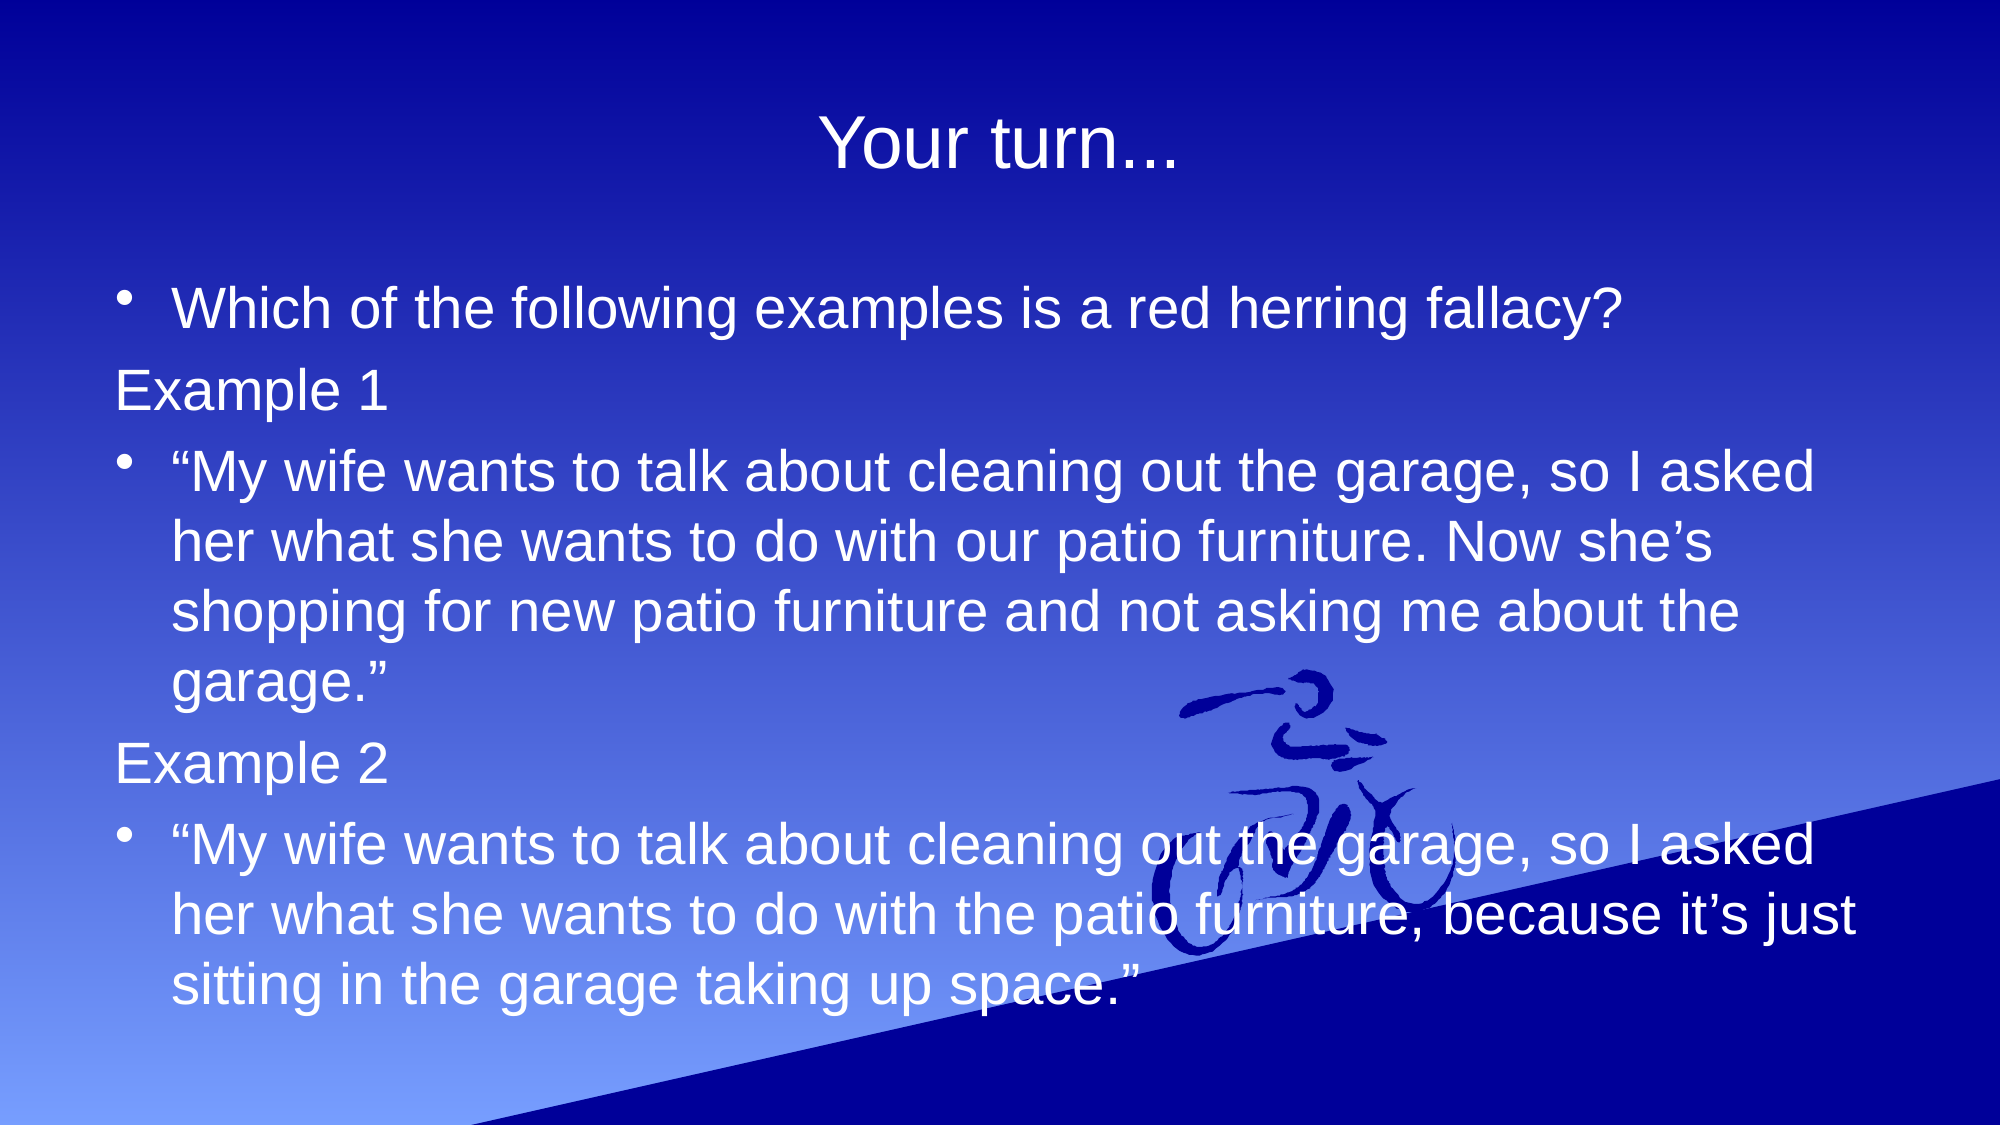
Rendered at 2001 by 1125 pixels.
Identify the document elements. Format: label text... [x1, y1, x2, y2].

title Your turn... [99, 44, 1901, 233]
list Which of the following examples is a red herring fallacy? Example 1 “My wife wants to talk about cleaning out the garage, so I asked her what she wants to do with our patio furniture. Now she’s shopping for new patio furniture and not asking me about the garage.” Example 2 “My wife wants to talk about cleaning out the garage, so I asked her what she wants to do with the patio furniture, because it’s just sitting in the garage taking up space.” [99, 262, 1901, 1006]
